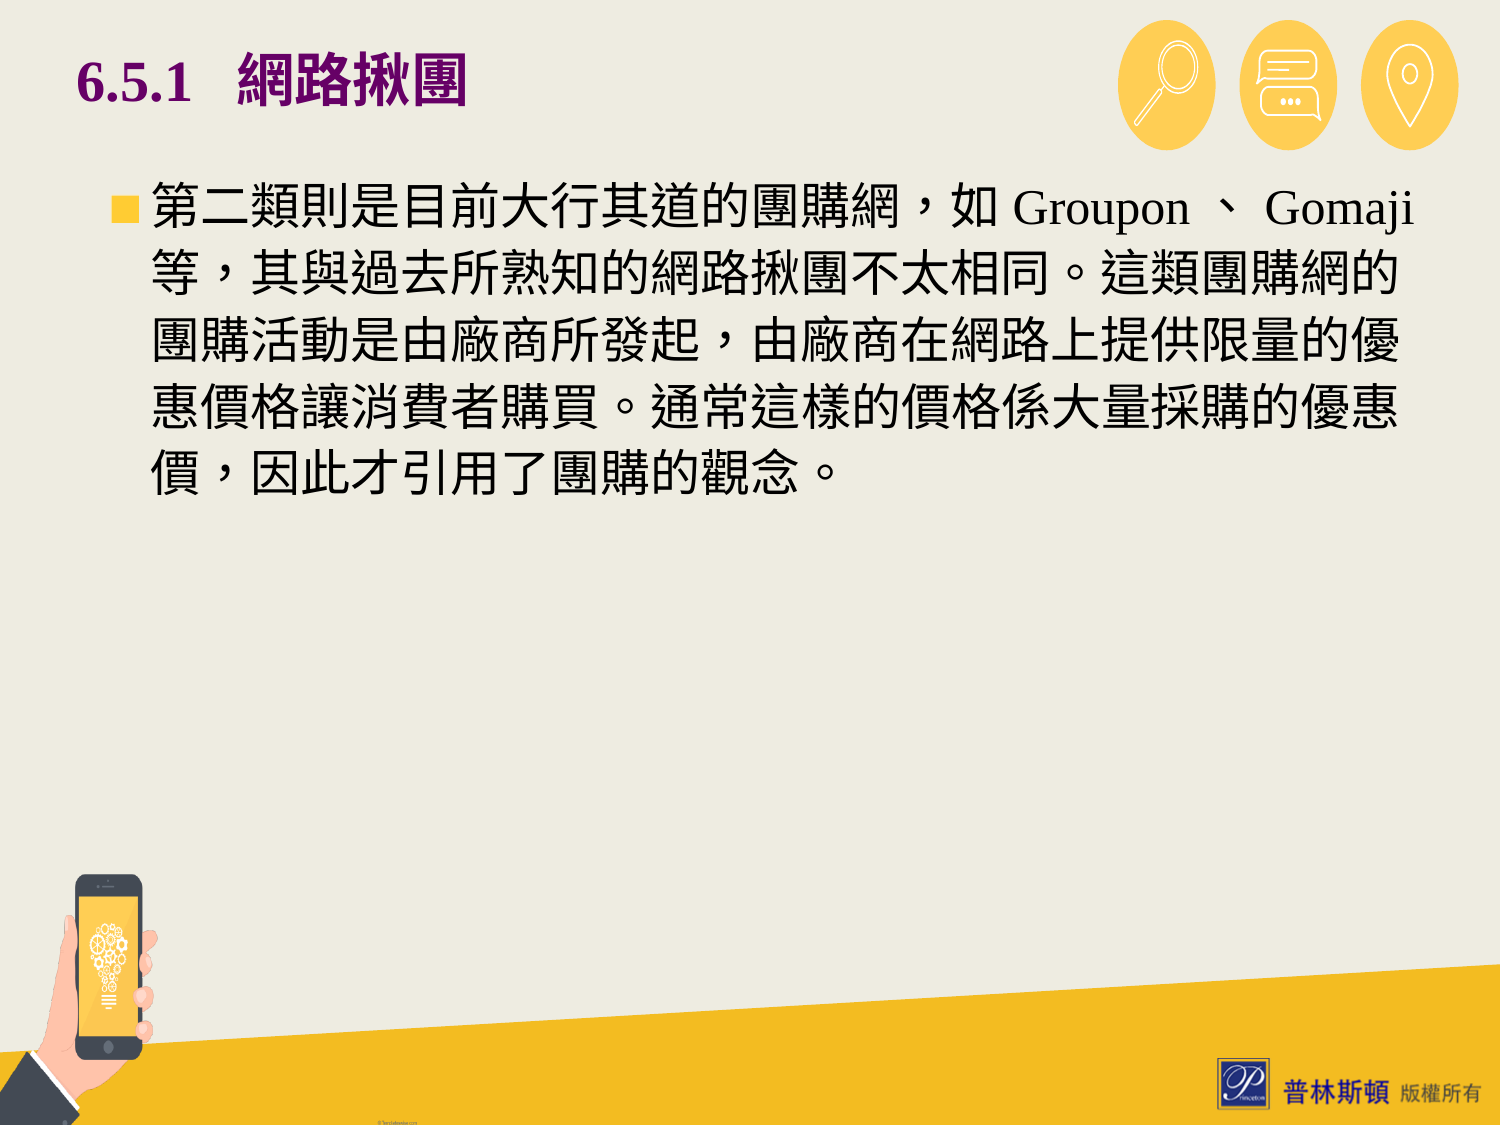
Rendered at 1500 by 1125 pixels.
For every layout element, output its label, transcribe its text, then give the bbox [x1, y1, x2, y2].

picture [0, 811, 420, 1125]
list 第二類則是目前大行其道的團購網，如Groupon、Gomaji等，其與過去所熟知的網路揪團不太相同。這類團購網的團購活動是由廠商所發起，由廠商在網路上提供限量的優惠價格讓消費者購買。通常這樣的價格係大量採購的優惠價，因此才引用了團購的觀念。 [76, 160, 1459, 1059]
picture [1217, 1058, 1500, 1125]
title 6.5.1 網路揪團 [76, 19, 1459, 114]
picture [103, 187, 139, 223]
